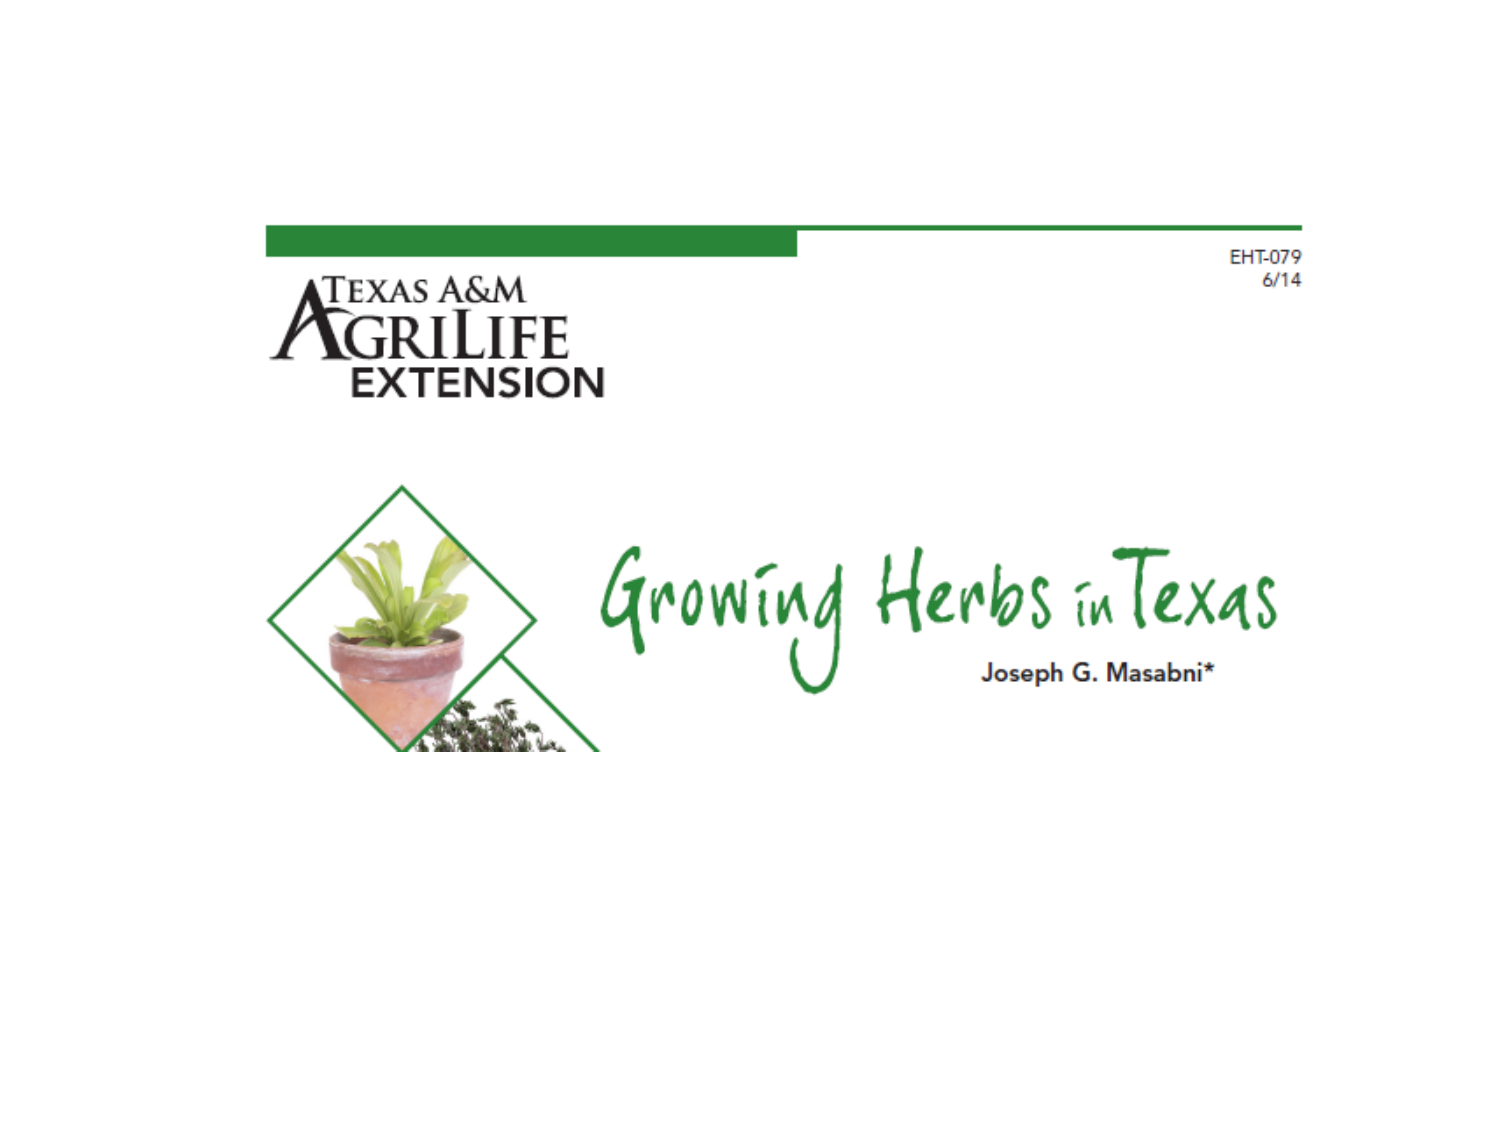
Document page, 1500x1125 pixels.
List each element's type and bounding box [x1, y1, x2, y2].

picture [212, 187, 1348, 752]
